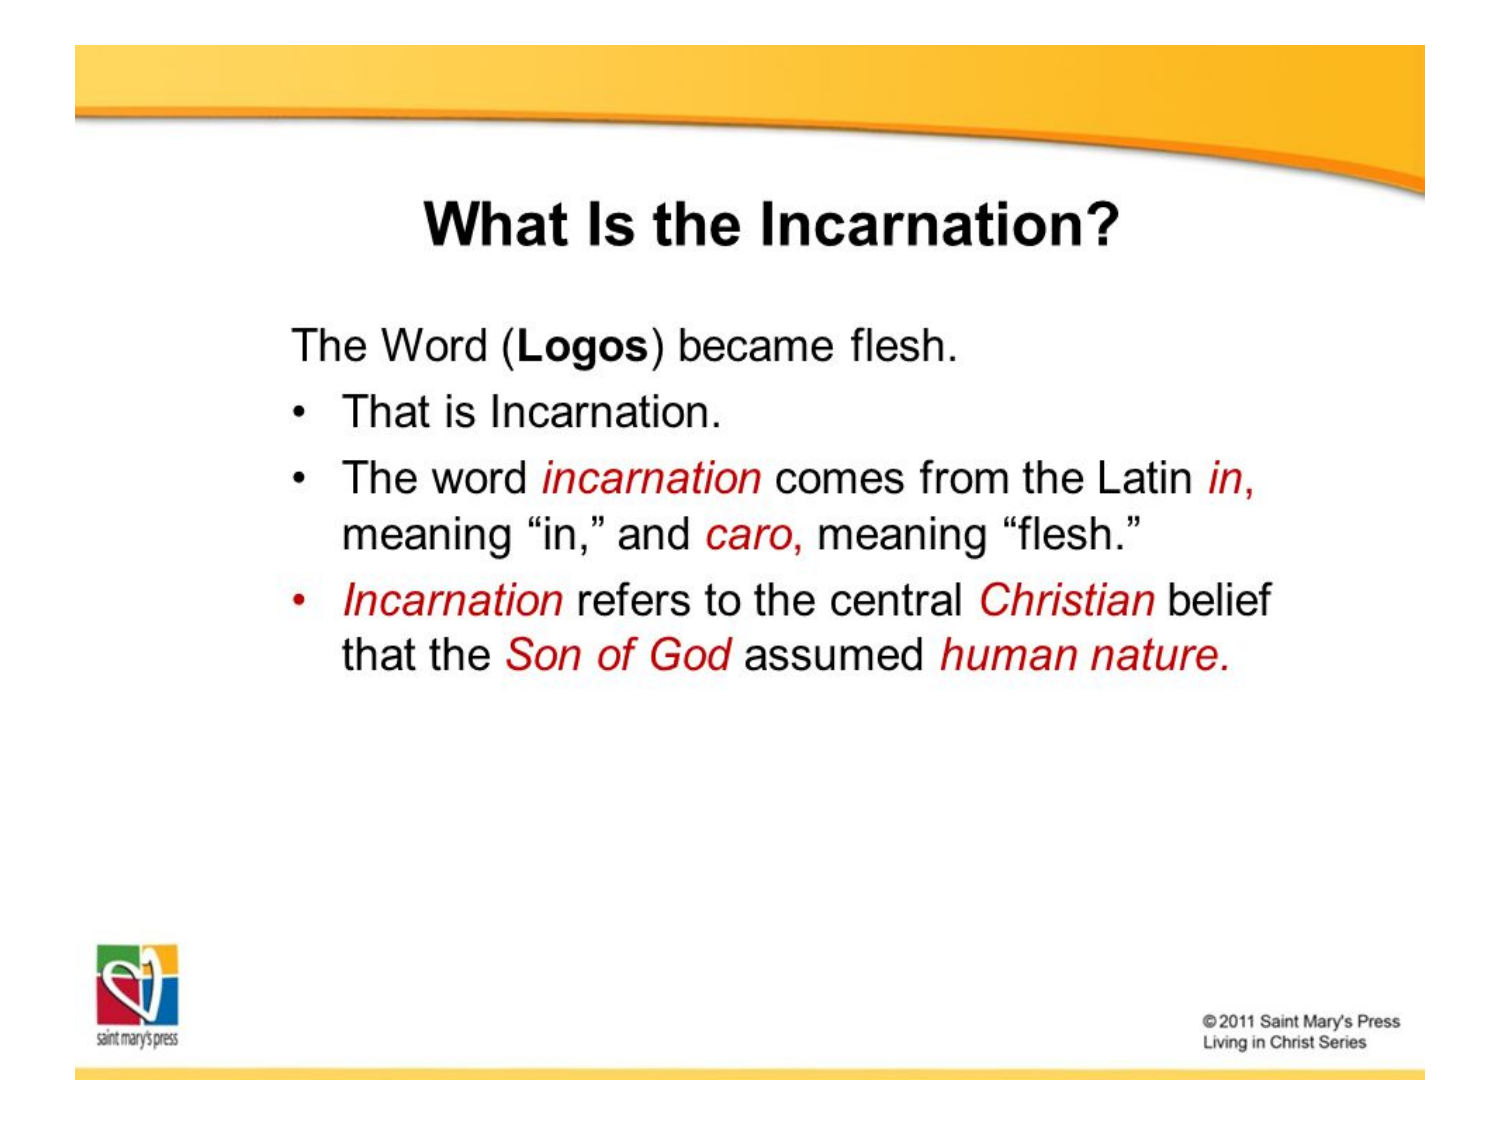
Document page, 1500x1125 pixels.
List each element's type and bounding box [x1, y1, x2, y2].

list [74, 44, 1426, 1081]
